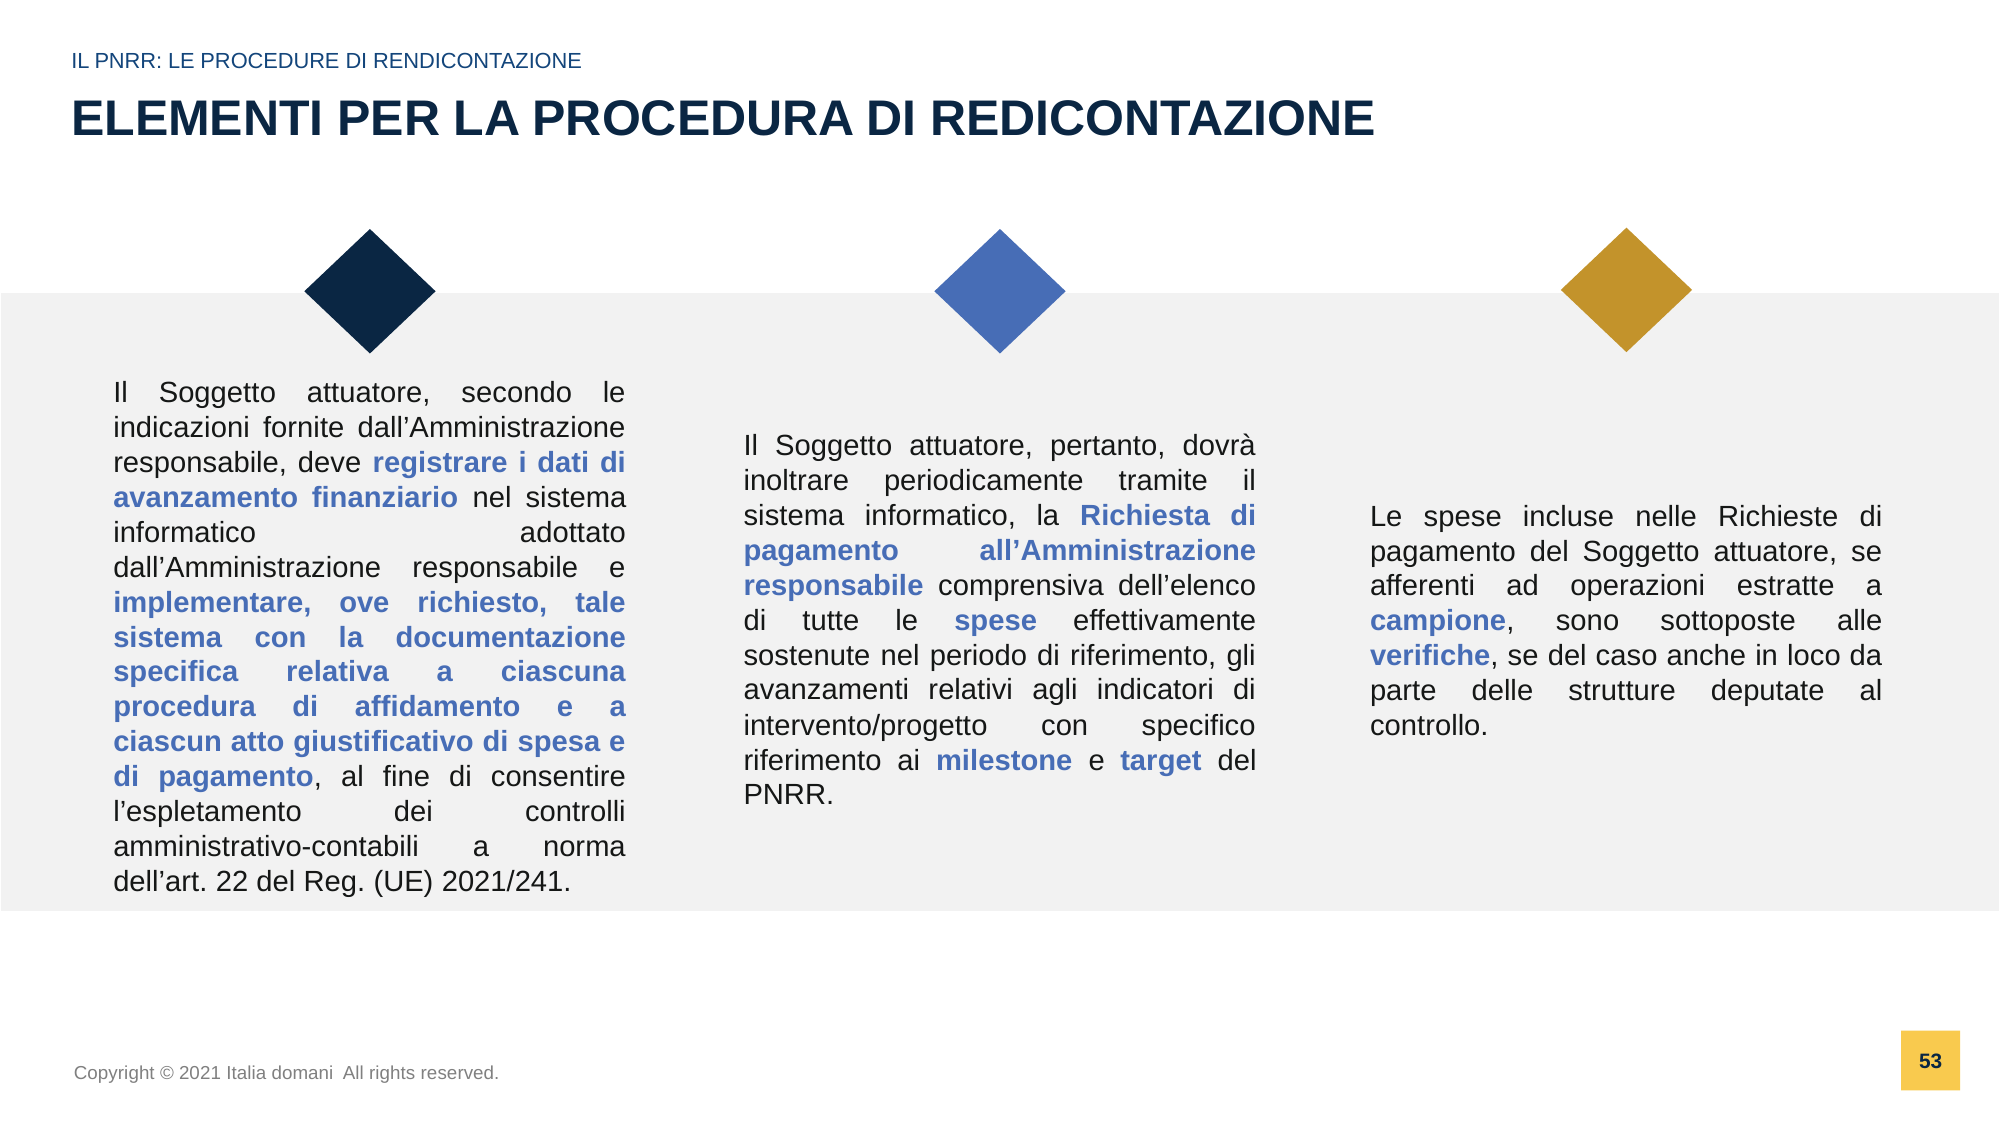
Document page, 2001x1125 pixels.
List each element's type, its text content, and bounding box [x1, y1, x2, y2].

text_box [932, 227, 1068, 355]
title ELEMENTI PER LA PROCEDURA DI REDICONTAZIONE [71, 84, 1963, 154]
text_box IL PNRR: LE PROCEDURE DI RENDICONTAZIONE [71, 41, 1465, 81]
text_box Il Soggetto attuatore, secondo le indicazioni fornite dall’Amministrazione responsabile, deve registrare i dati di avanzamento finanziario nel sistema informatico adottato dall’Amministrazione responsabile e implementare, ove richiesto, tale sistema con la documentazione specifica relativa a ciascuna procedura di affidamento e a ciascun atto giustificativo di spesa e di pagamento, al fine di consentire l’espletamento dei controlli amministrativo-contabili a norma dell’art. 22 del Reg. (UE) 2021/241. [98, 365, 642, 940]
text_box [1559, 226, 1694, 354]
text_box Il Soggetto attuatore, pertanto, dovrà inoltrare periodicamente tramite il sistema informatico, la Richiesta di pagamento all’Amministrazione responsabile comprensiva dell’elenco di tutte le spese effettivamente sostenute nel periodo di riferimento, gli avanzamenti relativi agli indicatori di intervento/progetto con specifico riferimento ai milestone e target del PNRR. [728, 418, 1272, 853]
text_box [0, 291, 2000, 913]
text_box Le spese incluse nelle Richieste di pagamento del Soggetto attuatore, se afferenti ad operazioni estratte a campione, sono sottoposte alle verifiche, se del caso anche in loco da parte delle strutture deputate al controllo. [1355, 489, 1898, 784]
text_box [302, 227, 438, 355]
